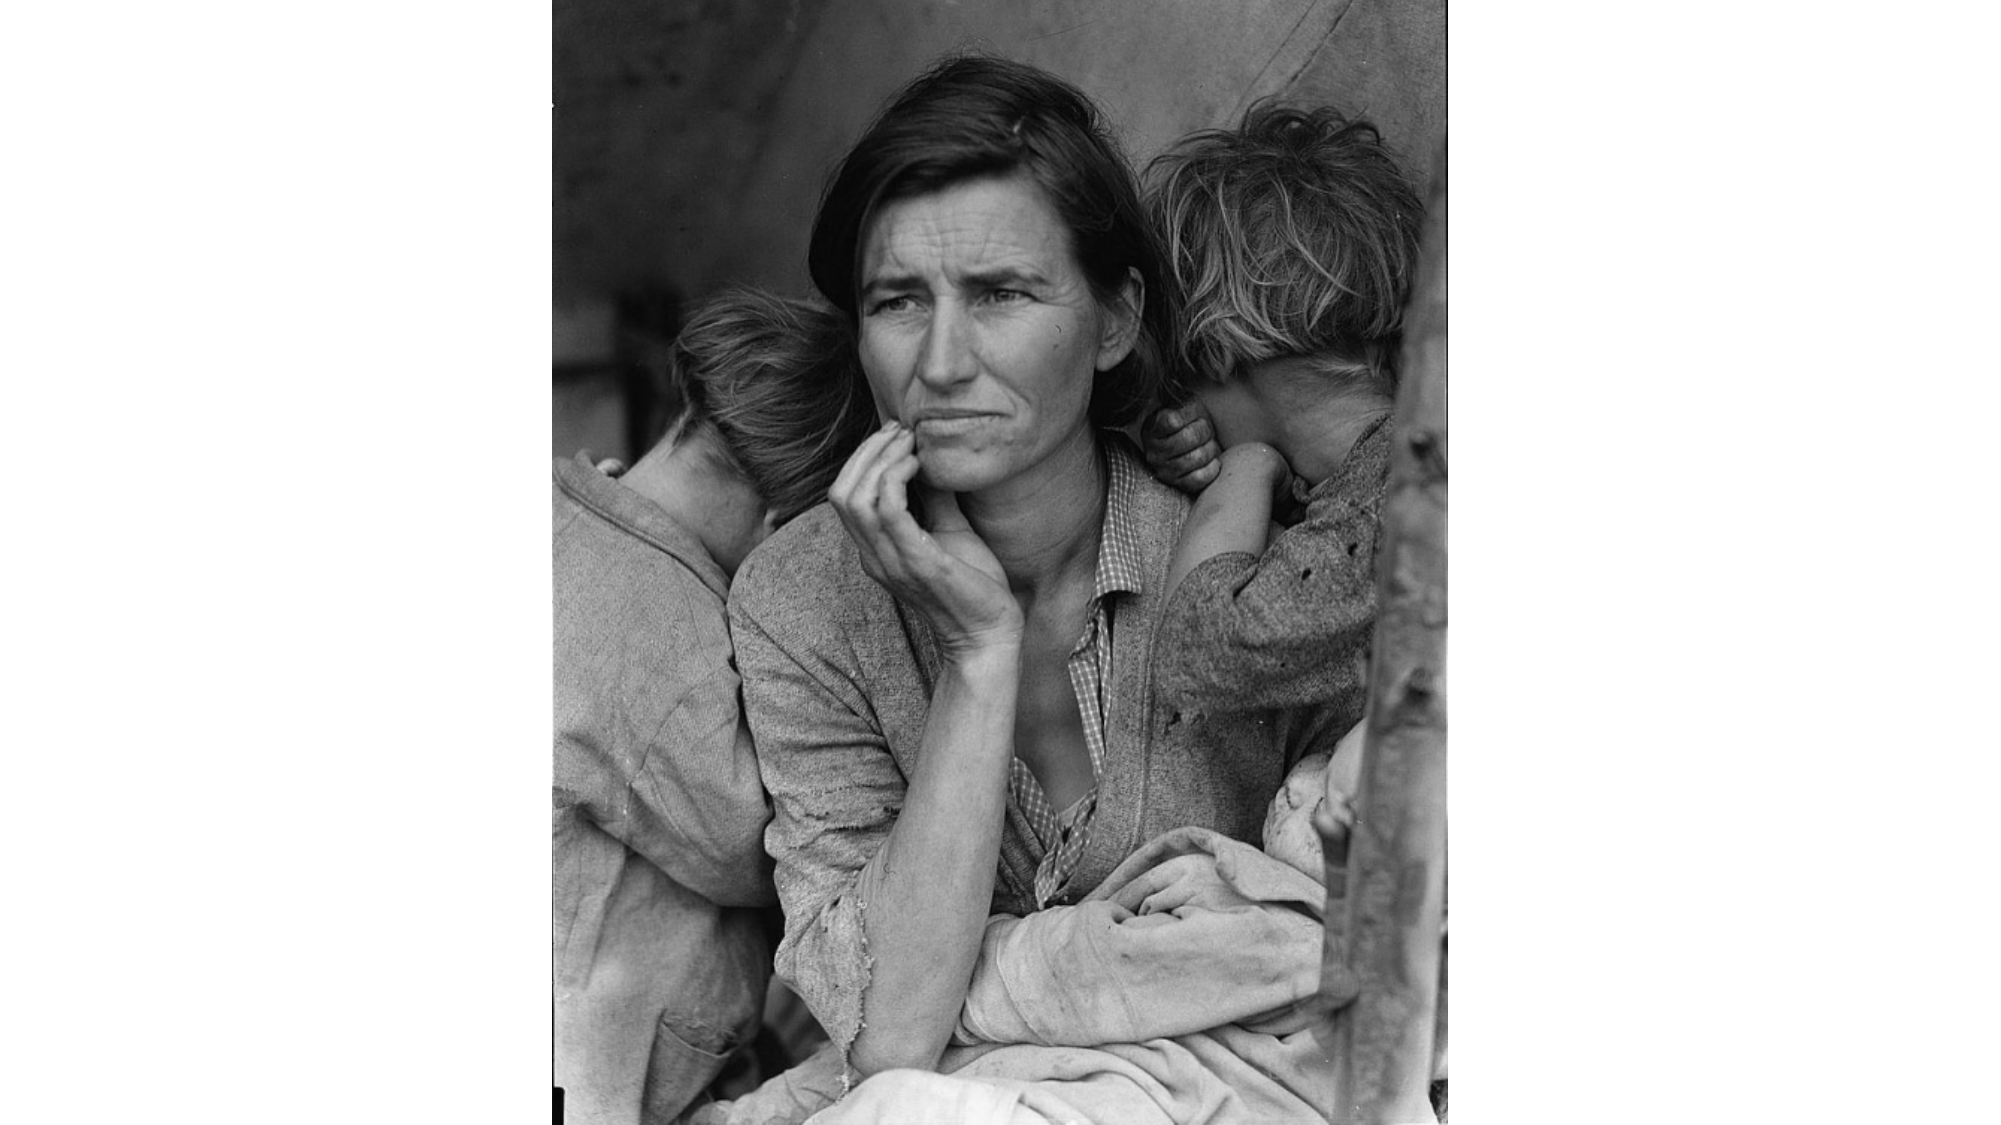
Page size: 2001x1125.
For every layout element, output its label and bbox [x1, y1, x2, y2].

picture [552, 0, 1448, 1125]
